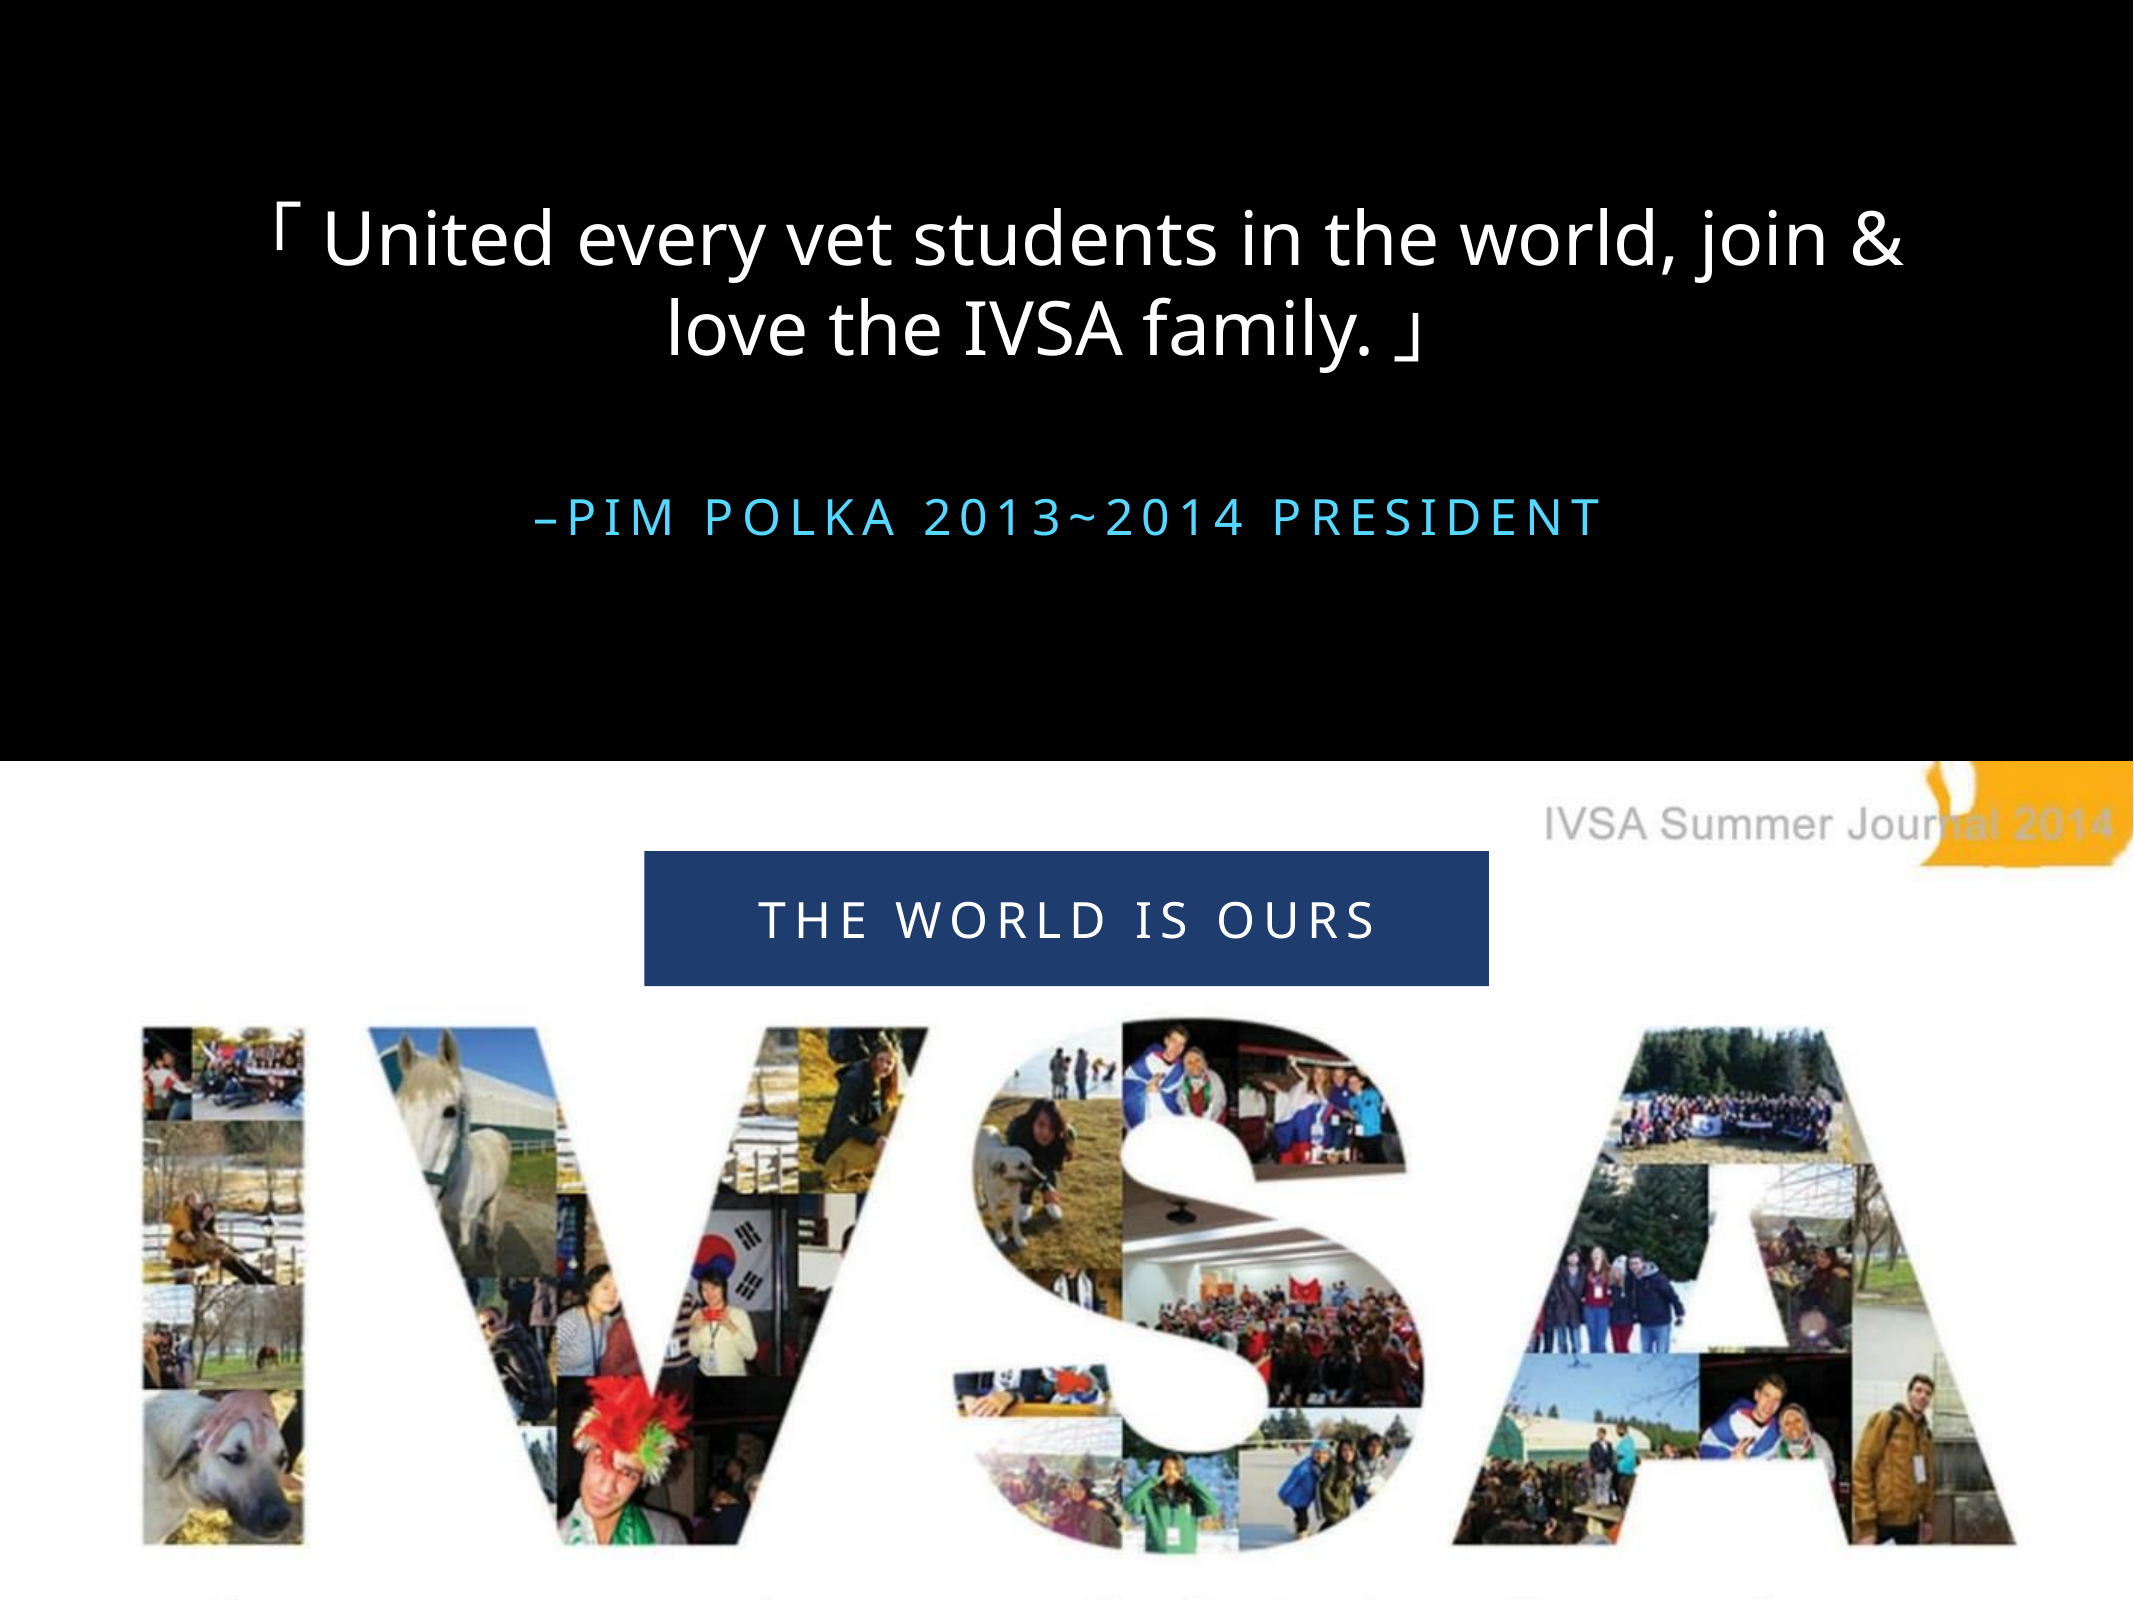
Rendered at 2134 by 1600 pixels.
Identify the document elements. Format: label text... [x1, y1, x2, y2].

picture [0, 761, 2134, 1600]
text_box –Pim polka 2013~2014 president [208, 485, 1925, 546]
text_box 「United every vet students in the world, join & love the IVSA family.」 [208, 190, 1925, 371]
